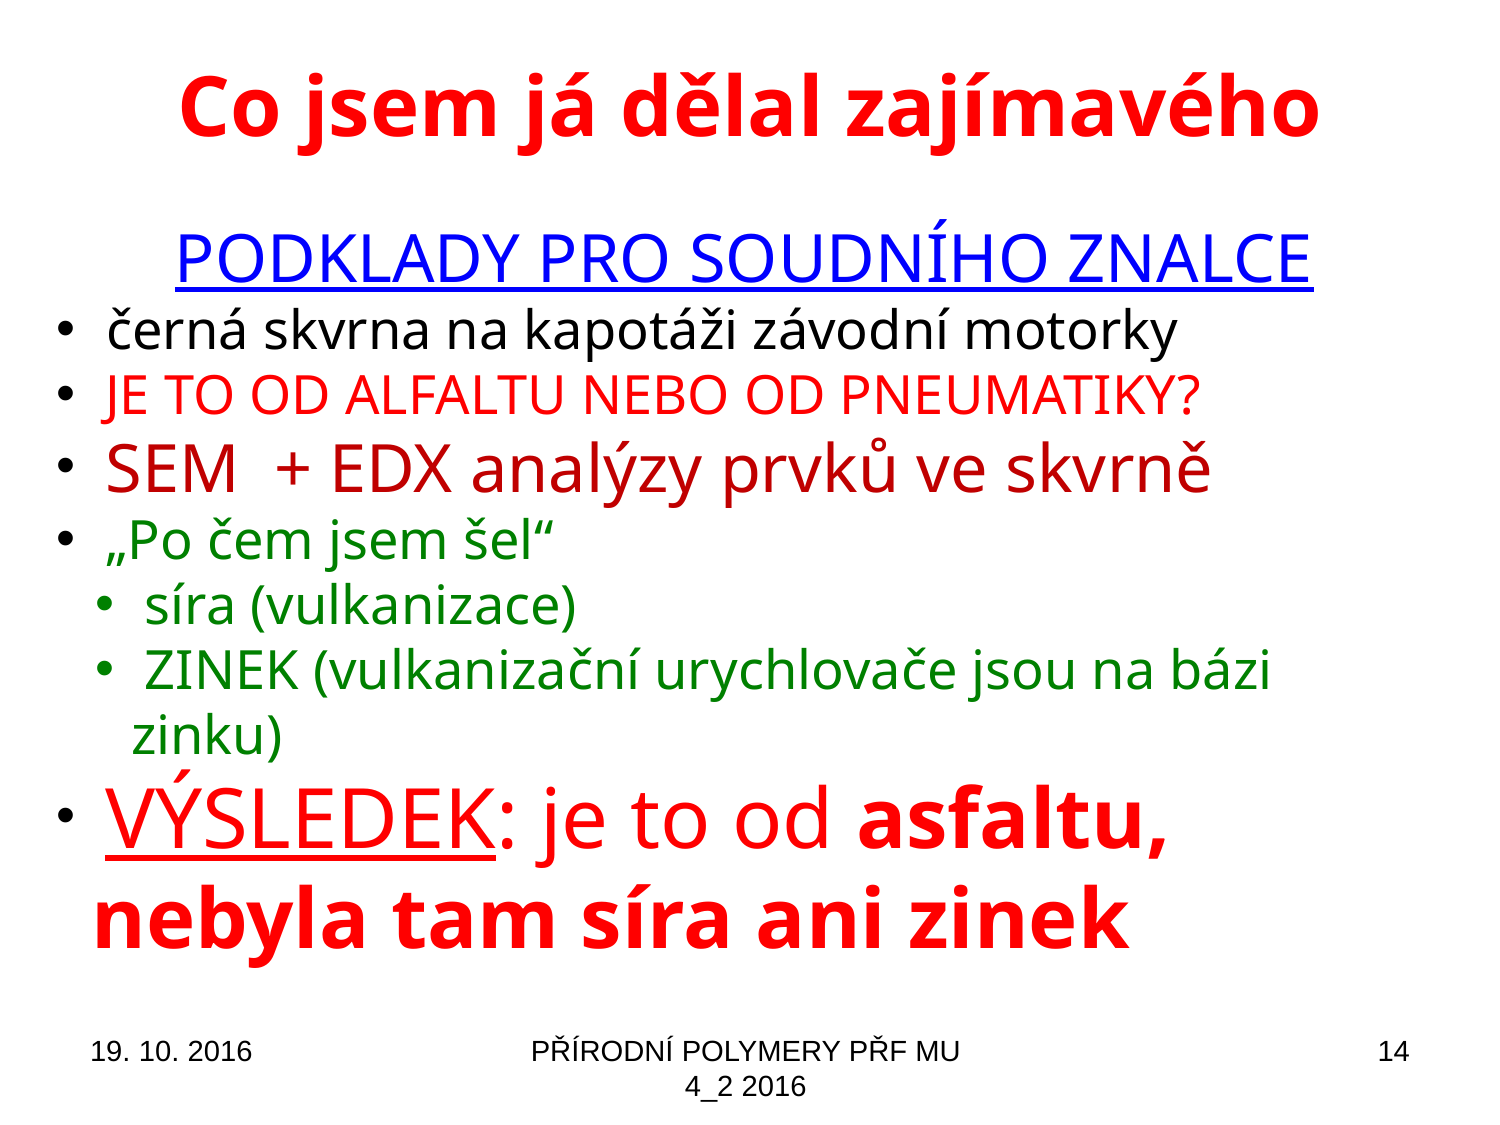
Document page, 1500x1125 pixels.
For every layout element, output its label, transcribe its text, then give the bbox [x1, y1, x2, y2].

slide_number 14 [1074, 1024, 1426, 1103]
slide_number 19. 10. 2016 [74, 1024, 426, 1103]
text_box PODKLADY PRO SOUDNÍHO ZNALCE černá skvrna na kapotáži závodní motorky JE TO OD ALFALTU NEBO OD PNEUMATIKY? SEM + EDX analýzy prvků ve skvrně „Po čem jsem šel“ síra (vulkanizace) ZINEK (vulkanizační urychlovače jsou na bázi zinku) výsledek: je to od asfaltu, nebyla tam síra ani zinek [41, 208, 1447, 973]
title Co jsem já dělal zajímavého [74, 44, 1426, 162]
footer PŘÍRODNÍ POLYMERY PŘF MU 4_2 2016 [512, 1024, 988, 1103]
